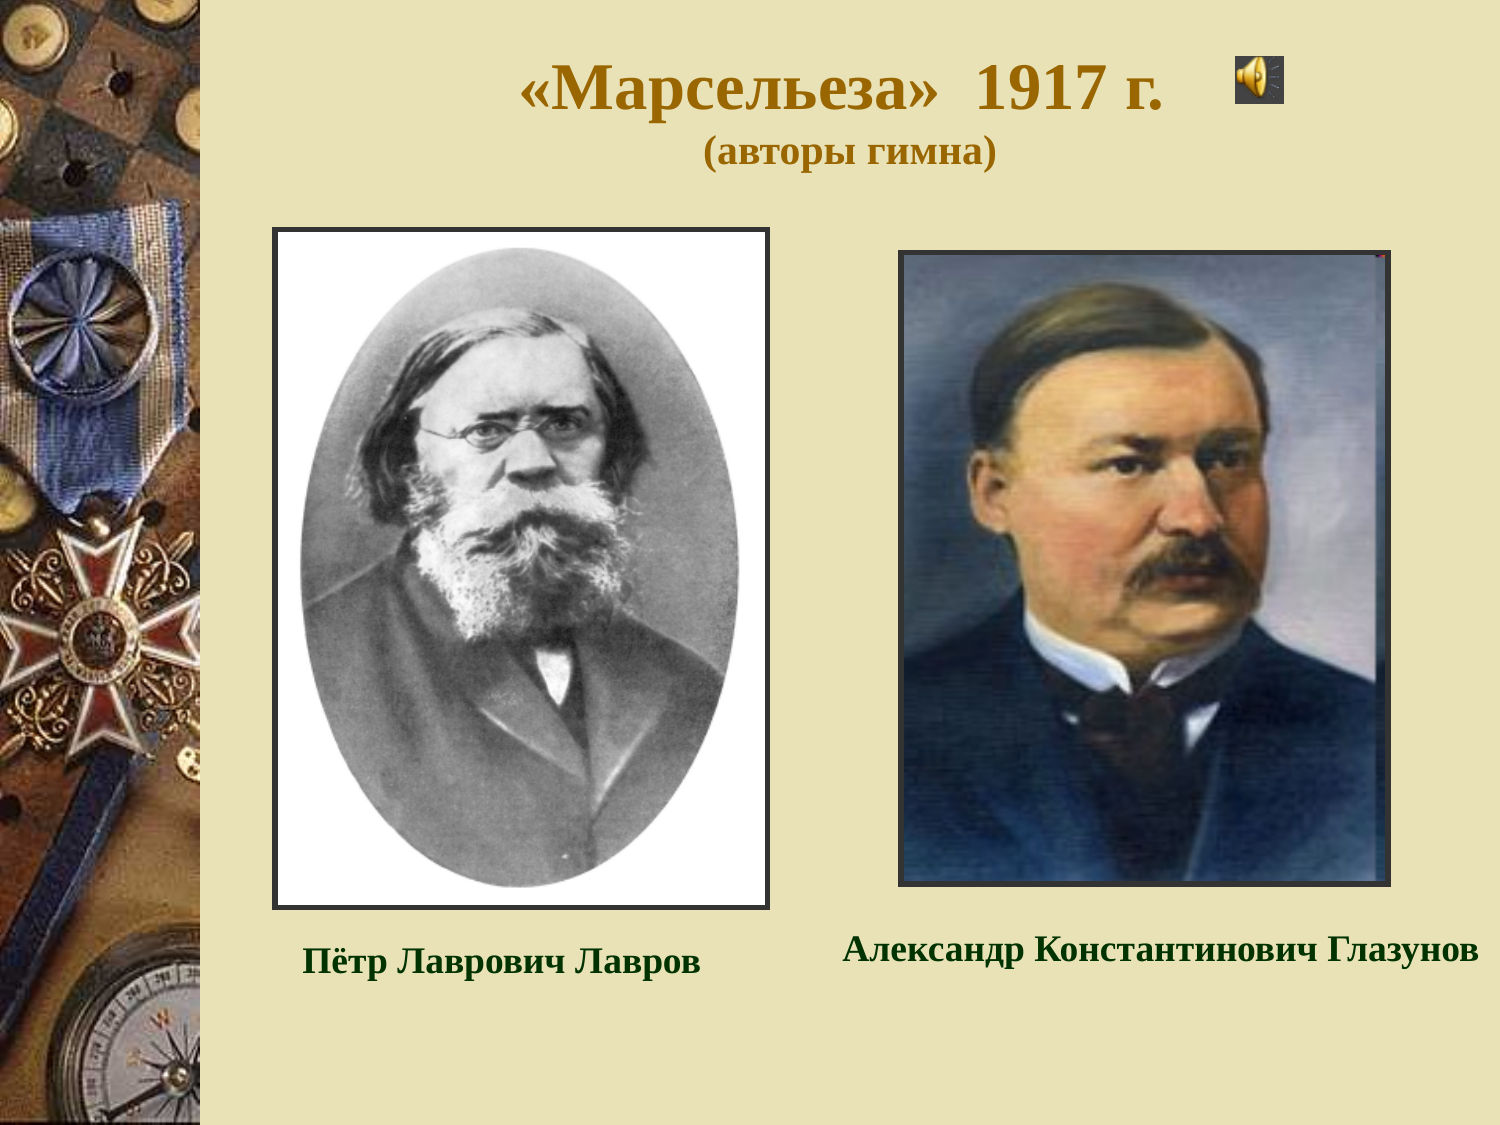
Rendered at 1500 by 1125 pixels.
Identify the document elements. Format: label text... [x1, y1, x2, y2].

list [277, 231, 766, 906]
picture [0, 0, 200, 1125]
picture [1234, 54, 1285, 105]
text_box Пётр Лаврович Лавров [287, 928, 717, 989]
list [903, 255, 1386, 882]
text_box Александр Константинович Глазунов [827, 916, 1495, 977]
title «Марсельеза» 1917 г. (авторы гимна) [229, 30, 1471, 185]
